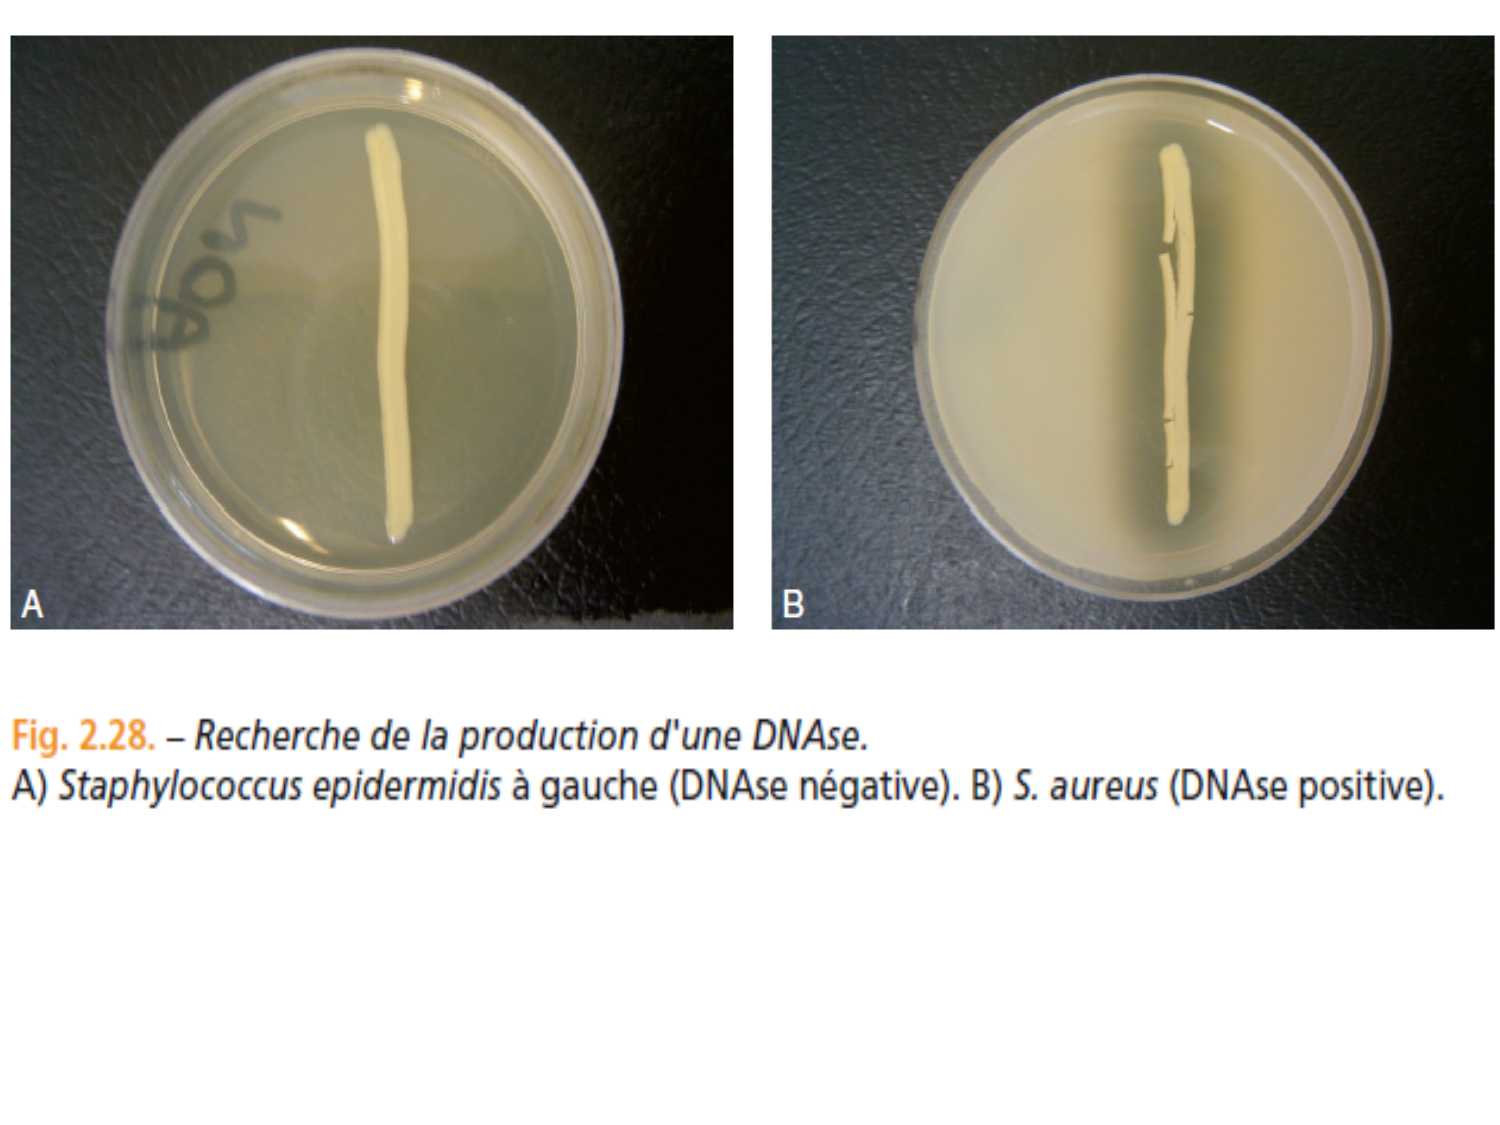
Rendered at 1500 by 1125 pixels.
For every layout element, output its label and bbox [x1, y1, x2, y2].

picture [0, 706, 1500, 870]
picture [0, 30, 1500, 646]
